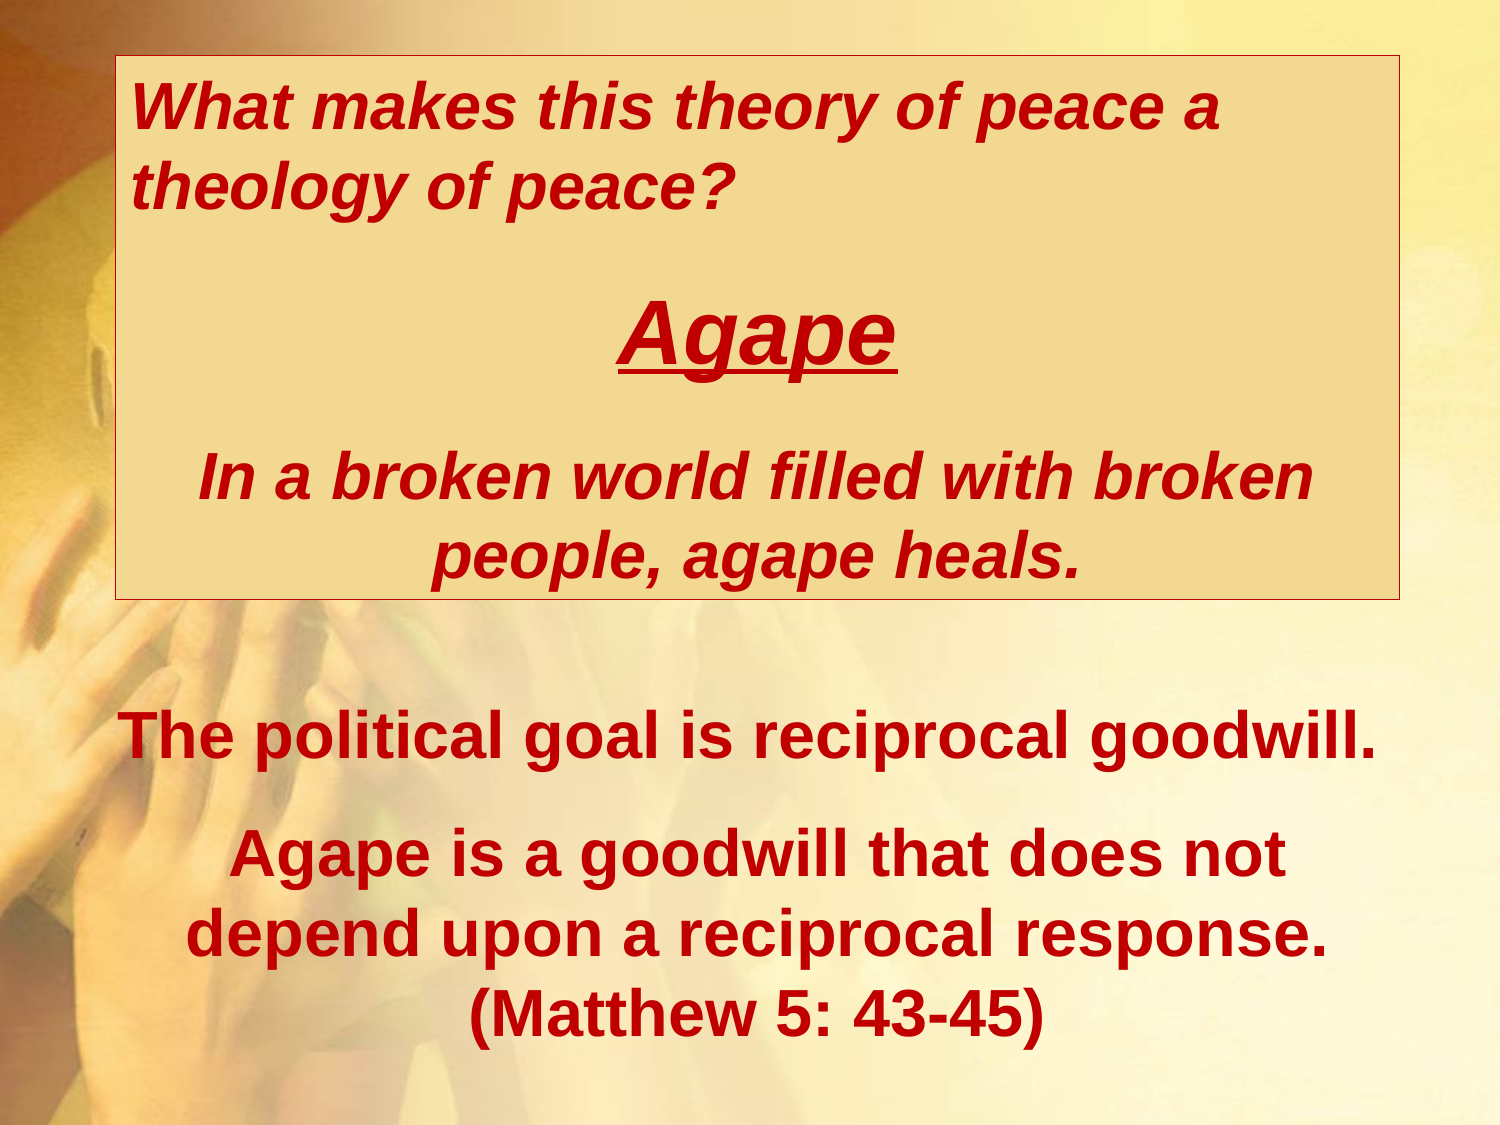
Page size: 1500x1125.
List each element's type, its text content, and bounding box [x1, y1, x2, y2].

text_box The political goal is reciprocal goodwill. Agape is a goodwill that does not depend upon a reciprocal response. (Matthew 5: 43-45) [91, 684, 1424, 1057]
text_box What makes this theory of peace a theology of peace? Agape In a broken world filled with broken people, agape heals. [115, 55, 1400, 600]
picture [0, 0, 1500, 1125]
